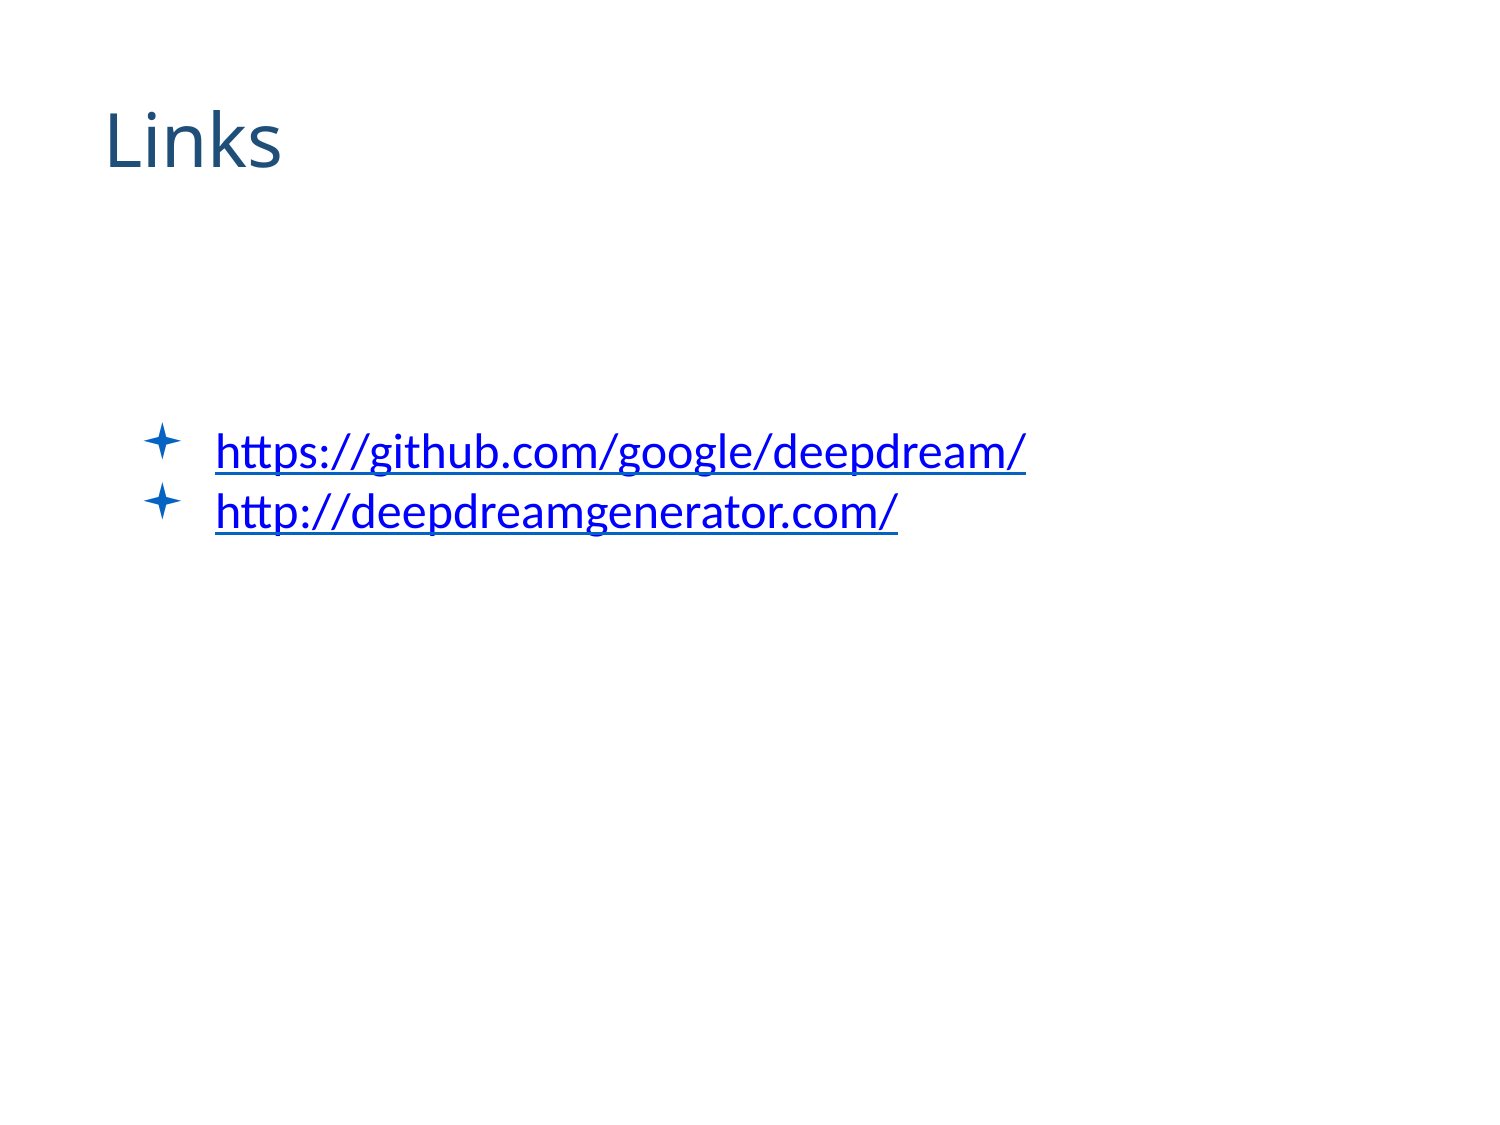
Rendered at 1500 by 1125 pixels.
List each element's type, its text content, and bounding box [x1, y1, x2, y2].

title Links [102, 33, 1398, 253]
text_box https://github.com/google/deepdream/ http://deepdreamgenerator.com/ [57, 350, 1035, 546]
